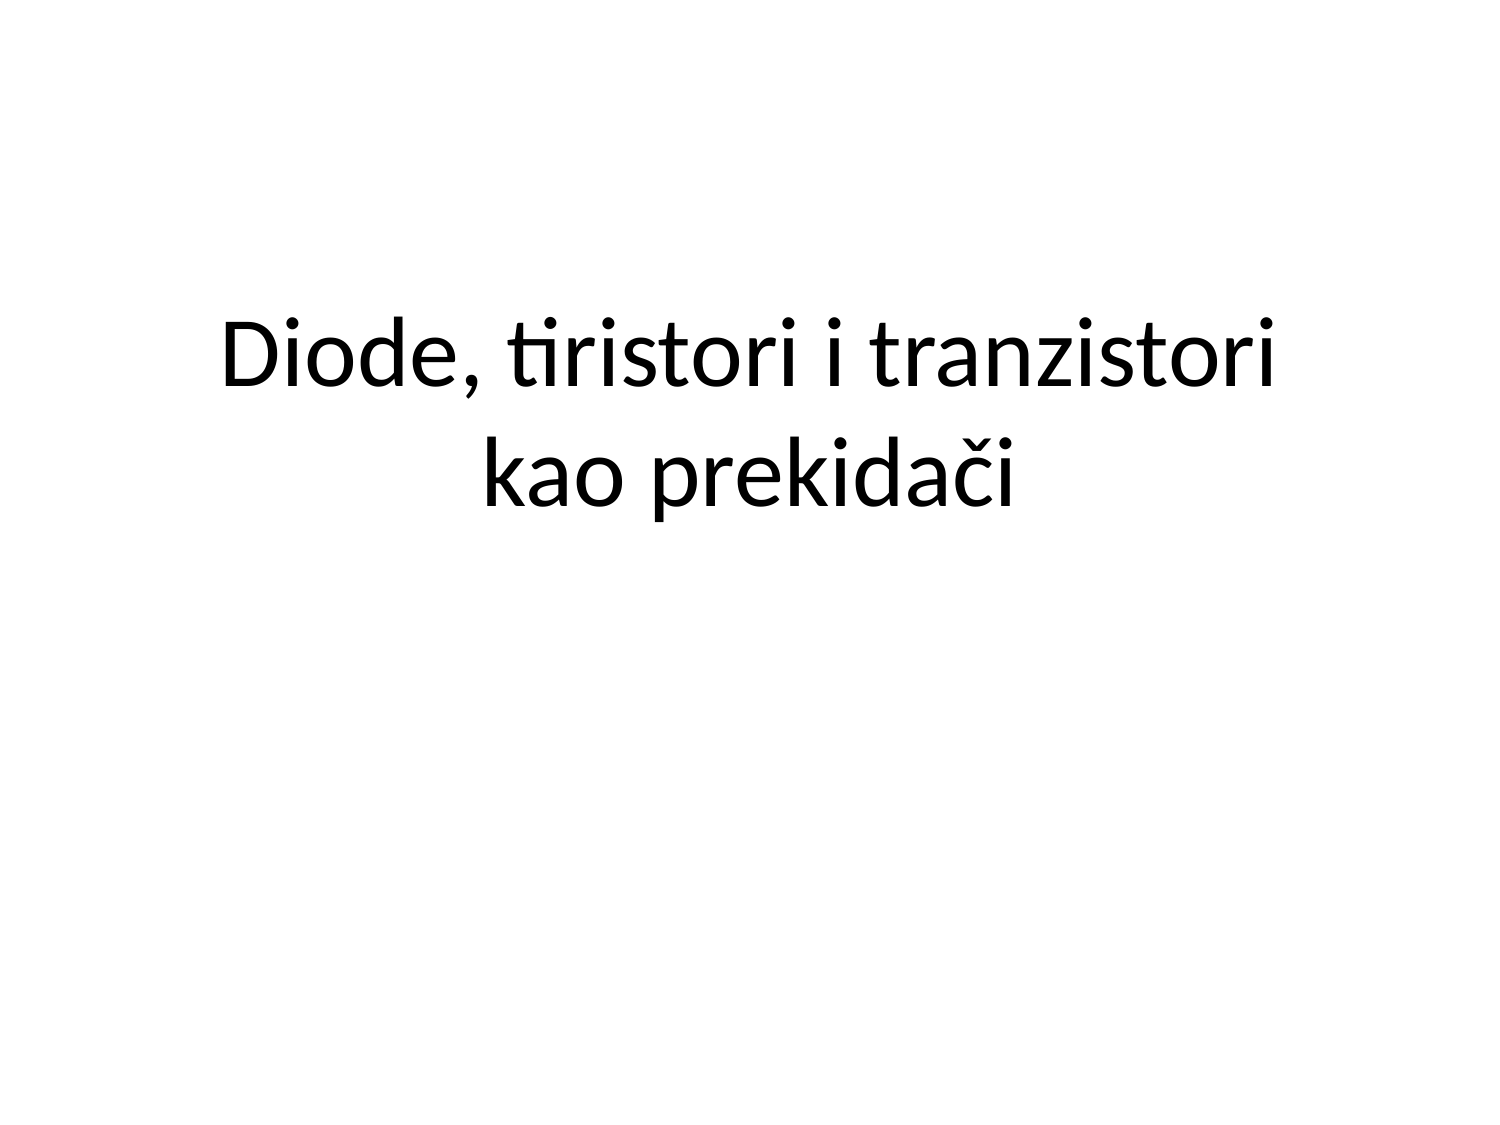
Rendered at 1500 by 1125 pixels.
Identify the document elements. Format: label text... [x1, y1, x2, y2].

title Diode, tiristori i tranzistori kao prekidači [150, 312, 1350, 500]
